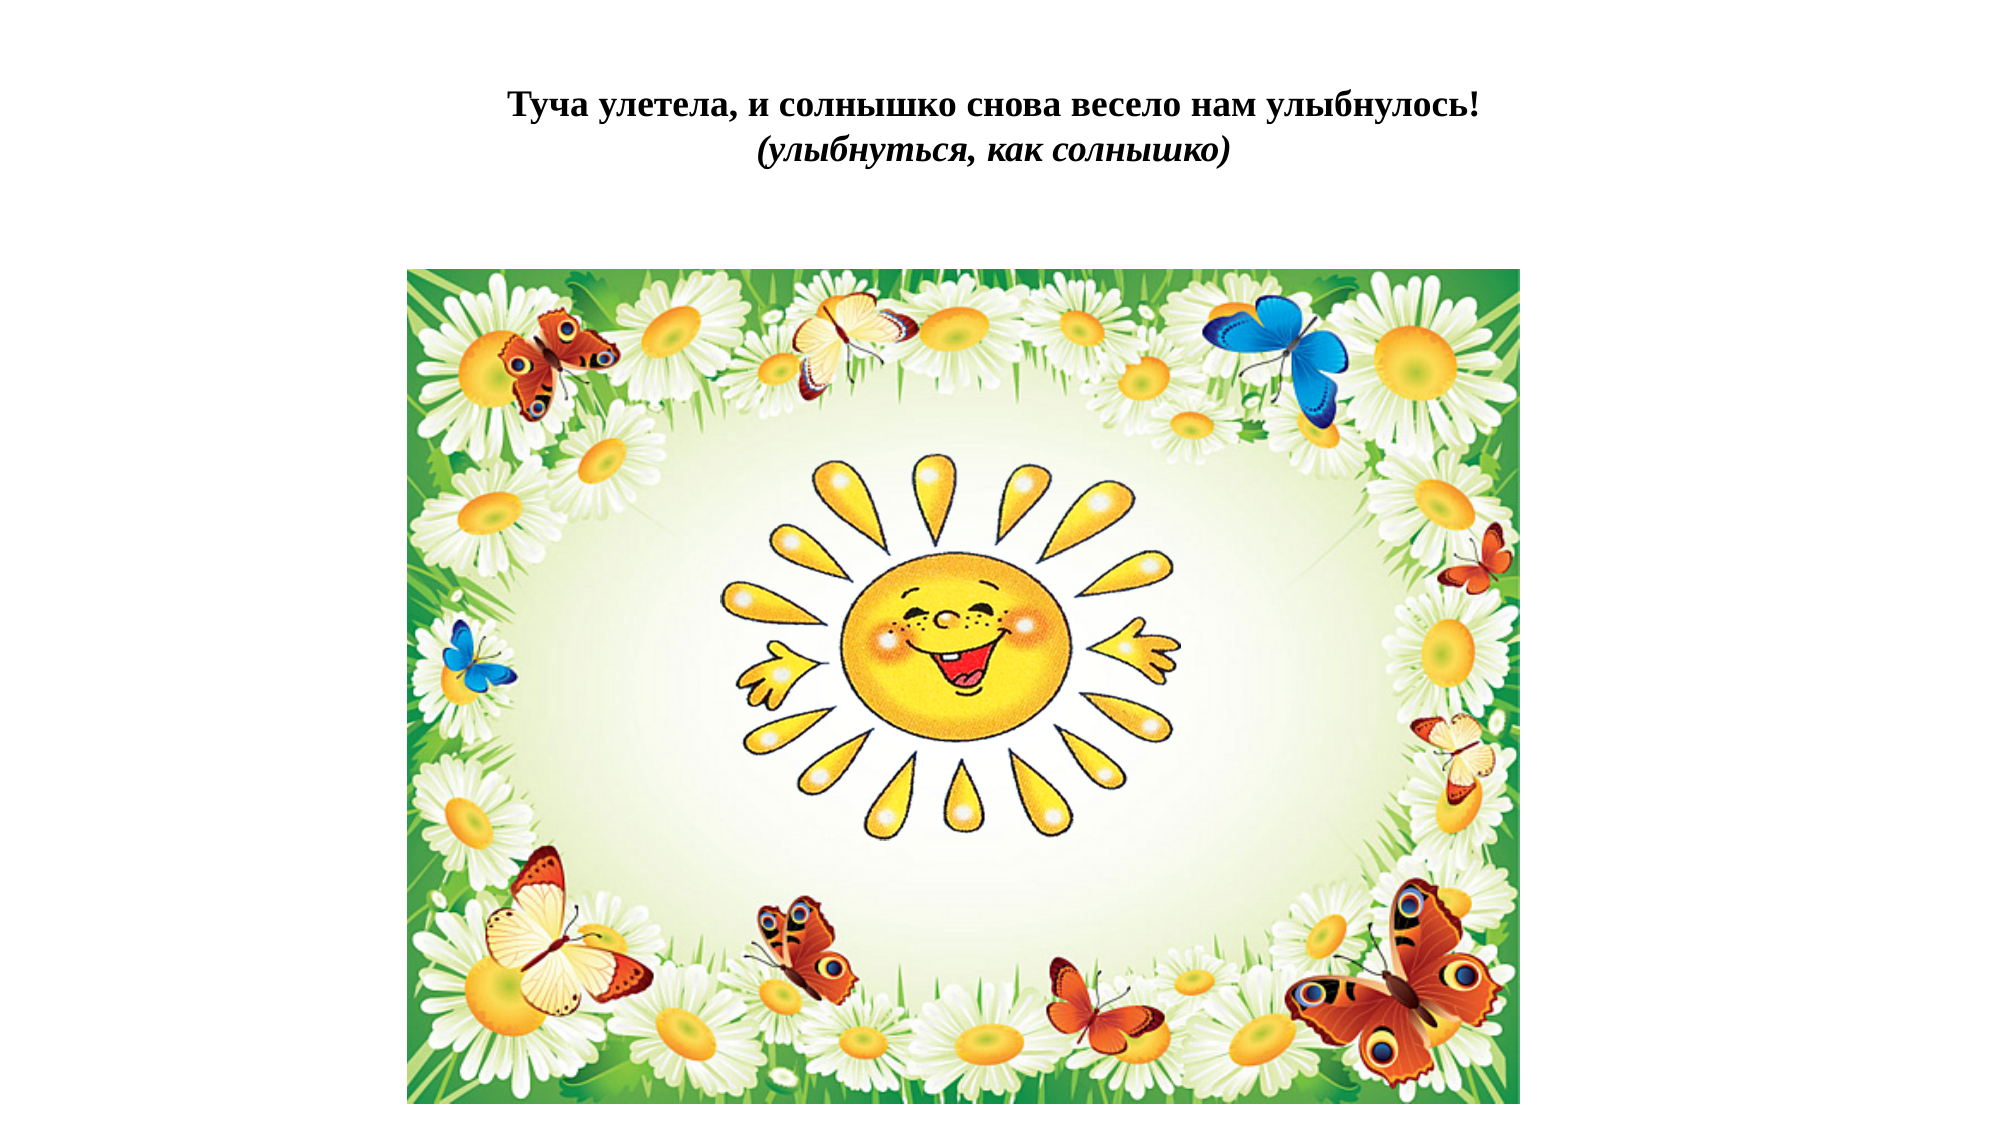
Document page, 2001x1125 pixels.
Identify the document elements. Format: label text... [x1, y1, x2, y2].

picture [407, 269, 1520, 1104]
text_box Туча улетела, и солнышко снова весело нам улыбнулось! (улыбнуться, как солнышко) [91, 71, 1897, 221]
